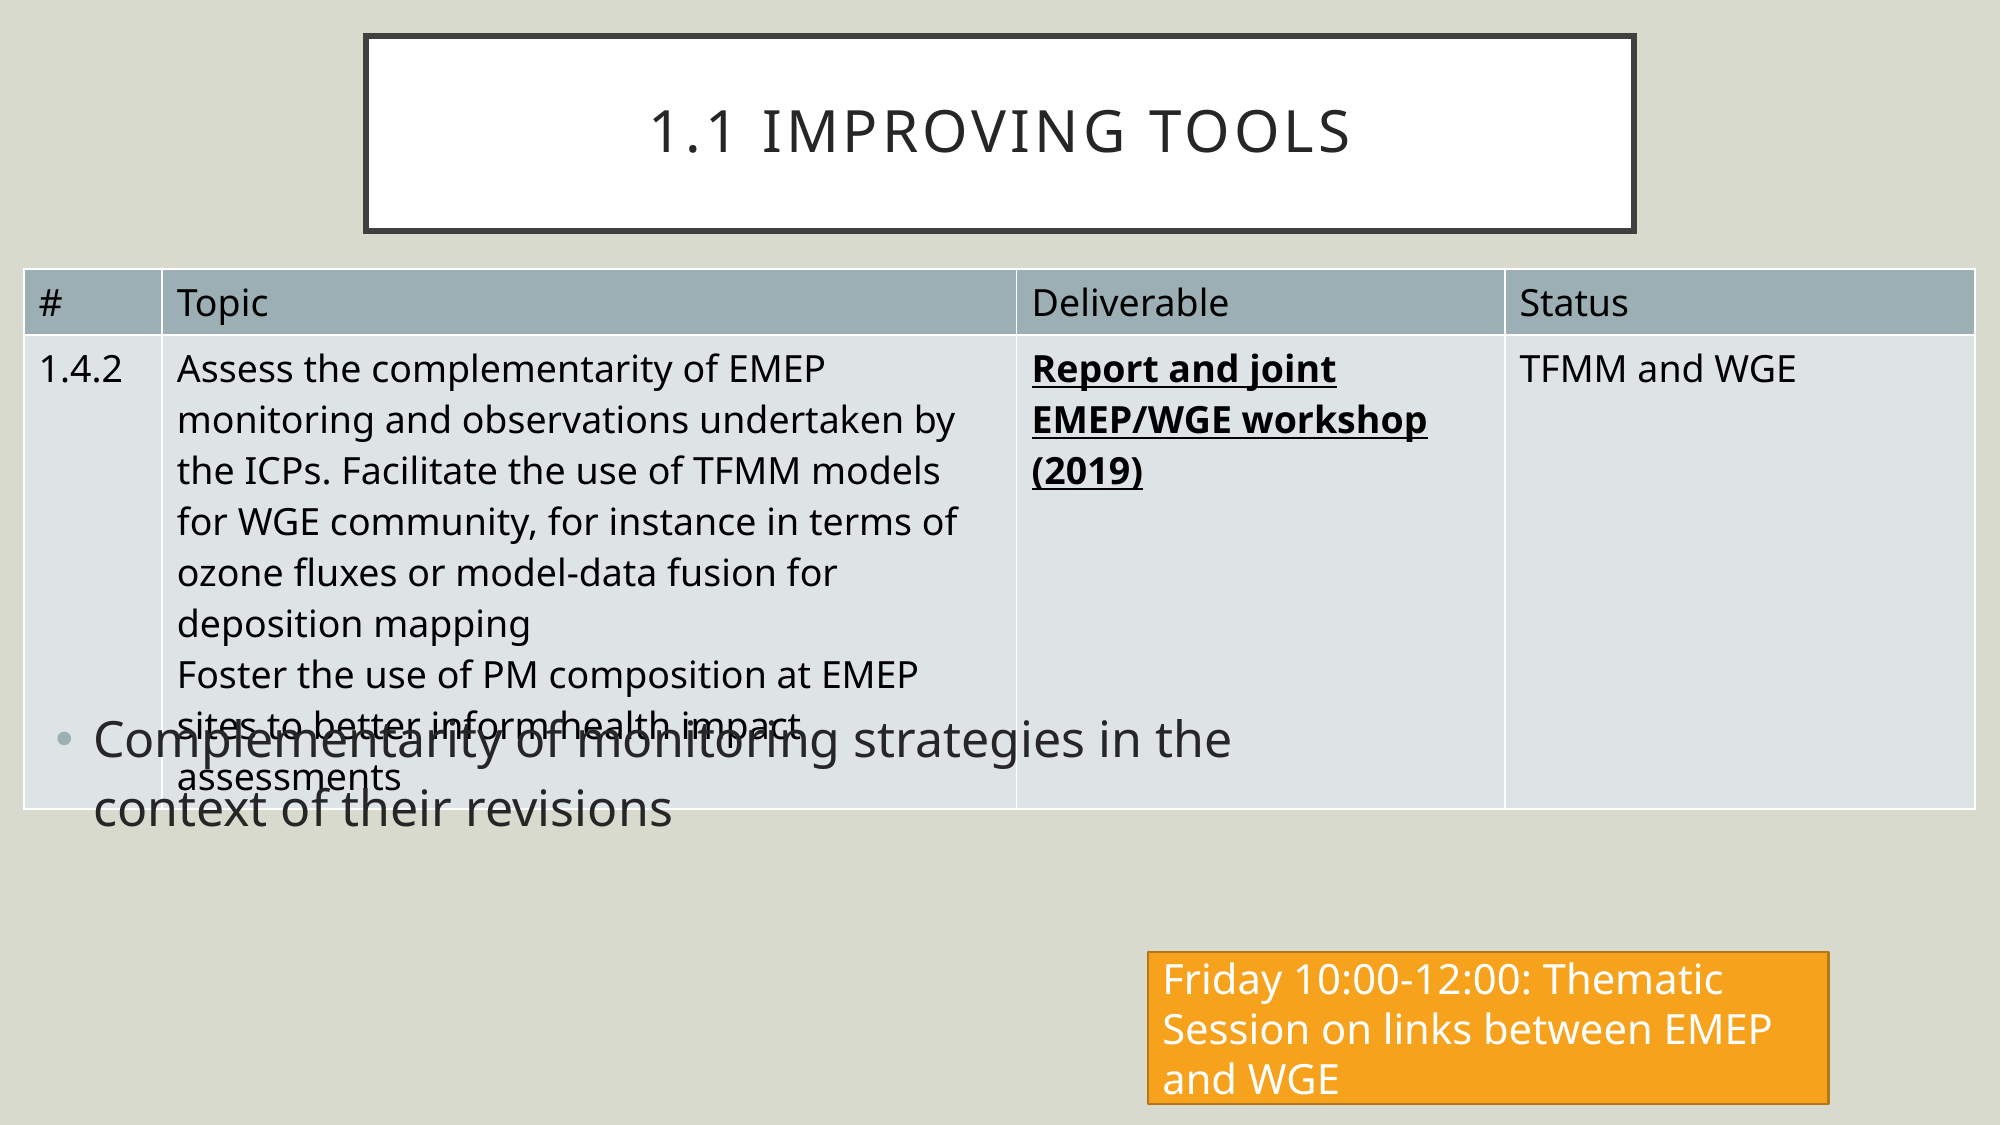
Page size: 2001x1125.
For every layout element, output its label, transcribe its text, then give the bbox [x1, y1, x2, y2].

table_cell TFMM and WGE [1506, 336, 1974, 808]
text_box Friday 10:00-12:00: Thematic Session on links between EMEP and WGE [1147, 951, 1830, 1105]
list Complementarity of monitoring strategies in the context of their revisions [40, 696, 1286, 953]
table_header Topic [163, 270, 1016, 334]
table_cell Assess the complementarity of EMEP monitoring and observations undertaken by the ICPs. Facilitate the use of TFMM models for WGE community, for instance in terms of ozone fluxes or model-data fusion for deposition mapping Foster the use of PM composition at EMEP sites to better inform health impact assessments [163, 336, 1016, 696]
title 1.1 Improving tools [363, 33, 1637, 234]
table_header Status [1506, 270, 1974, 334]
table_cell 1.4.2 [25, 336, 161, 808]
table_header Deliverable [1017, 270, 1504, 334]
table_cell Report and joint EMEP/WGE workshop (2019) [1017, 336, 1504, 808]
table_header # [25, 270, 161, 334]
